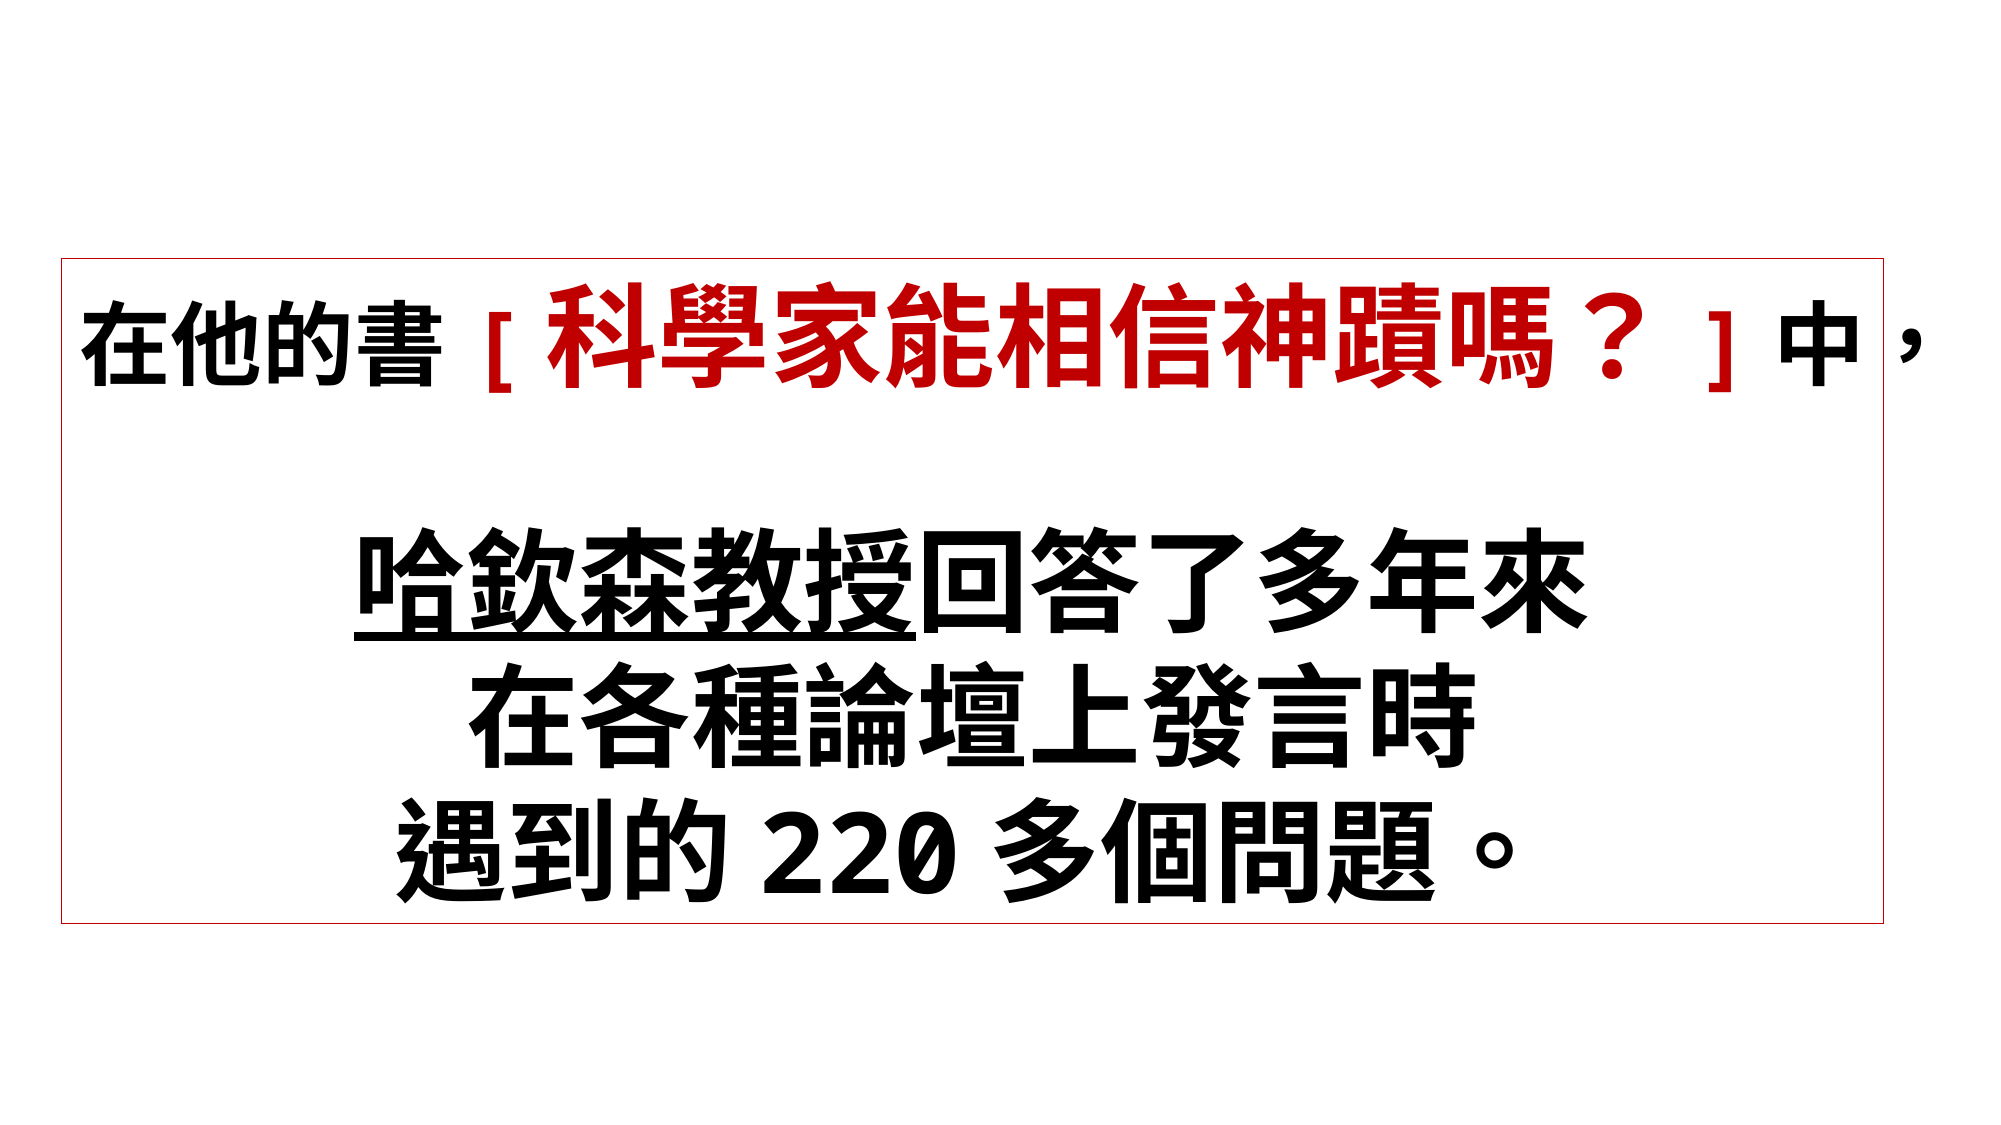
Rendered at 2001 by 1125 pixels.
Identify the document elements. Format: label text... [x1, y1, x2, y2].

title 在他的書[科學家能相信神蹟嗎？]中， 哈欽森教授回答了多年來 在各種論壇上發言時 遇到的220多個問題。 [61, 258, 1884, 924]
